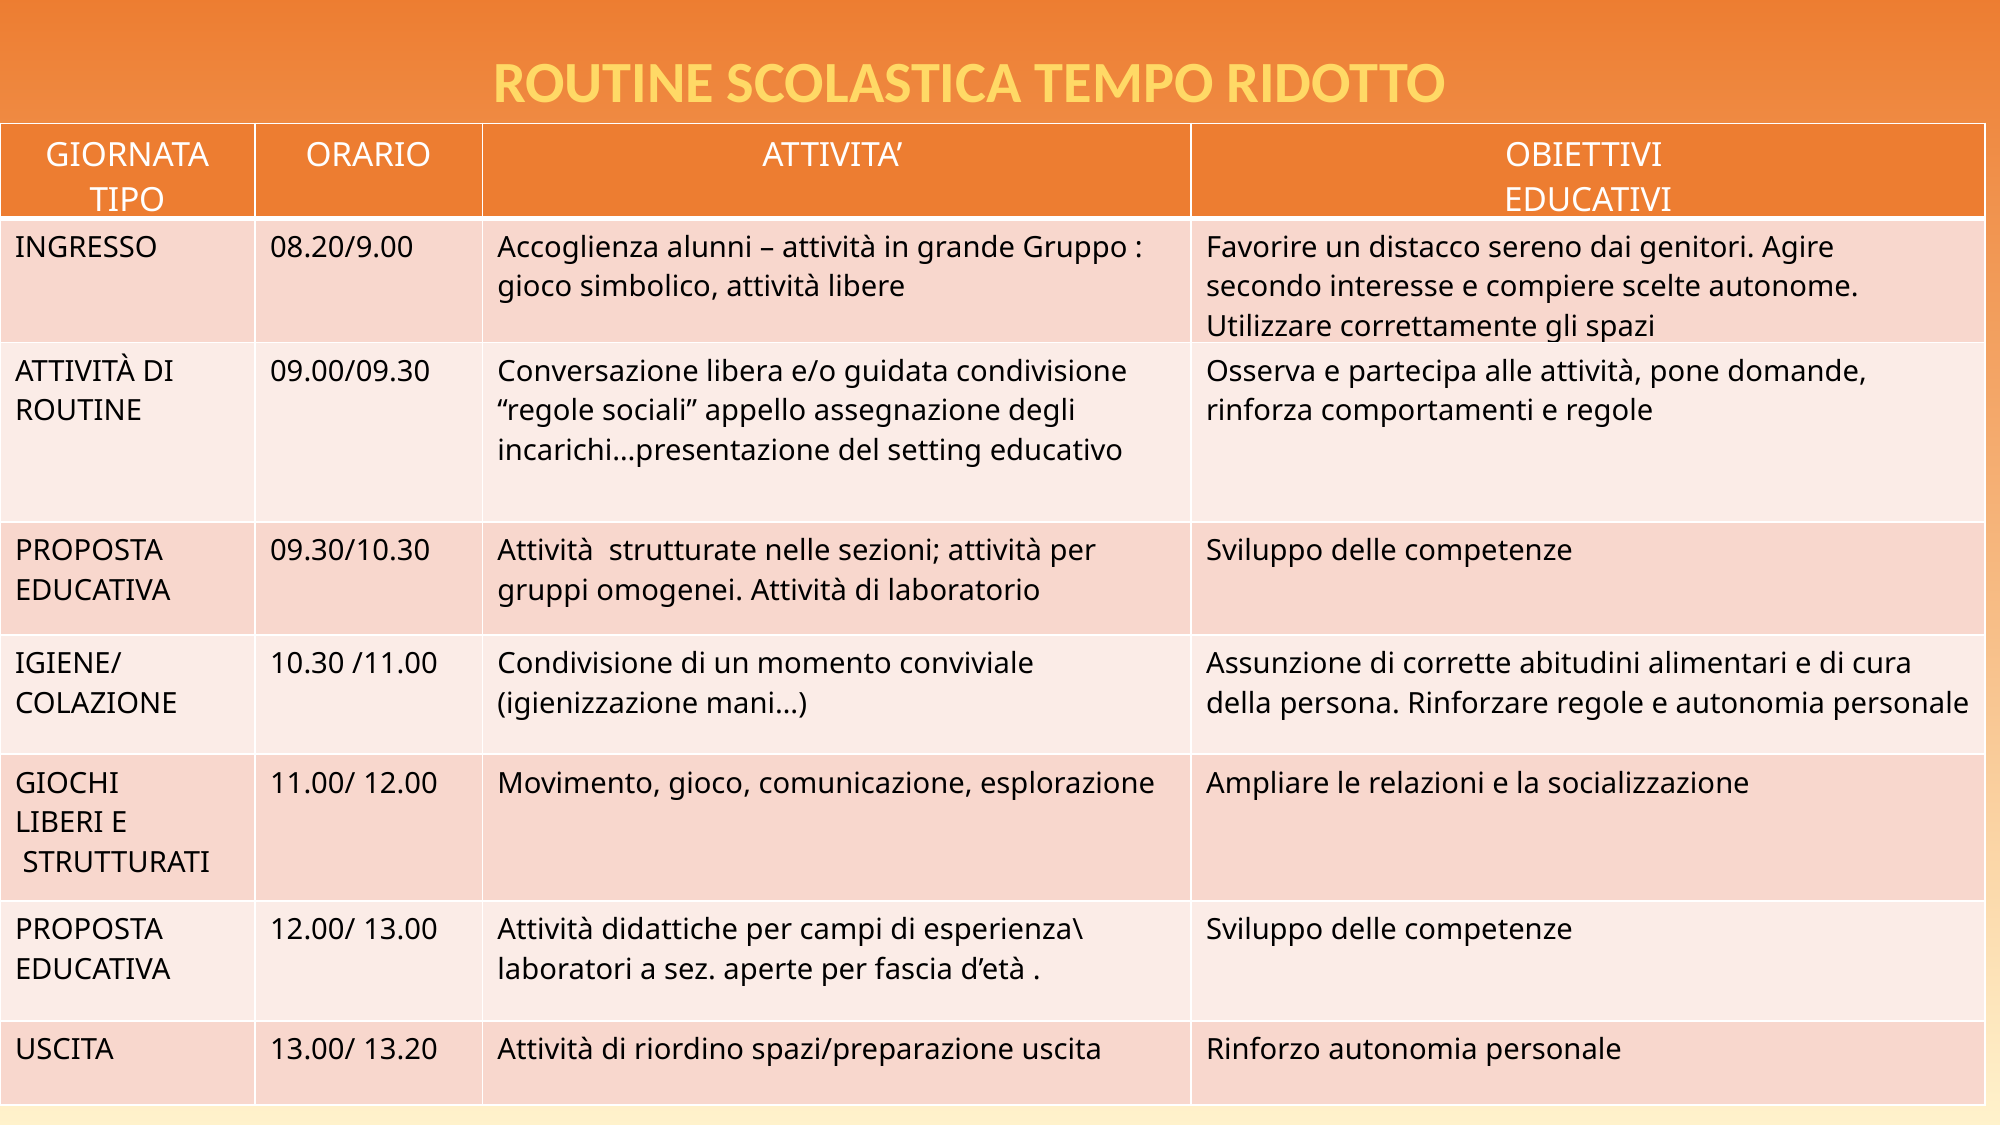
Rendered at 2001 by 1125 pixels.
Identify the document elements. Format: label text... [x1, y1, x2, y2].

table_cell Accoglienza alunni – attività in grande Gruppo : gioco simbolico, attività libere [483, 221, 1190, 342]
table_cell 08.20/9.00 [256, 221, 482, 342]
table_cell Attività strutturate nelle sezioni; attività per gruppi omogenei. Attività di laboratorio [483, 523, 1190, 634]
table_cell USCITA [1, 1022, 254, 1104]
table_cell 12.00/ 13.00 [256, 902, 482, 1020]
table_cell Movimento, gioco, comunicazione, esplorazione [483, 755, 1190, 900]
table_cell PROPOSTA EDUCATIVA [1, 902, 254, 1020]
table_cell Attività di riordino spazi/preparazione uscita [483, 1022, 1190, 1104]
table_cell Attività didattiche per campi di esperienza\laboratori a sez. aperte per fascia d’età . [483, 902, 1190, 1020]
table_cell IGIENE/ COLAZIONE [1, 636, 254, 753]
table_cell 13.00/ 13.20 [256, 1022, 482, 1104]
table_cell Sviluppo delle competenze [1192, 902, 1984, 1020]
table_cell Rinforzo autonomia personale [1192, 1022, 1984, 1104]
table_cell Sviluppo delle competenze [1192, 523, 1984, 634]
table_cell Assunzione di corrette abitudini alimentari e di cura della persona. Rinforzare regole e autonomia personale [1192, 636, 1984, 753]
table_cell 11.00/ 12.00 [256, 755, 482, 900]
table_header GIORNATA TIPO [1, 124, 254, 216]
table_cell 10.30 /11.00 [256, 636, 482, 753]
table_header ATTIVITA’ [483, 124, 1190, 216]
table_cell PROPOSTA EDUCATIVA [1, 523, 254, 634]
table_cell 09.30/10.30 [256, 523, 482, 634]
table_header OBIETTIVI EDUCATIVI [1192, 124, 1984, 216]
table_cell Osserva e partecipa alle attività, pone domande, rinforza comportamenti e regole [1192, 343, 1984, 521]
table_header ORARIO [256, 124, 482, 216]
table_cell Favorire un distacco sereno dai genitori. Agire secondo interesse e compiere scelte autonome. Utilizzare correttamente gli spazi [1192, 221, 1984, 342]
table_cell Conversazione libera e/o guidata condivisione “regole sociali” appello assegnazione degli incarichi…presentazione del setting educativo [483, 343, 1190, 521]
table_cell Condivisione di un momento conviviale (igienizzazione mani…) [483, 636, 1190, 753]
text_box ROUTINE SCOLASTICA TEMPO RIDOTTO [0, 36, 1963, 123]
table_cell GIOCHI LIBERI E STRUTTURATI [1, 755, 254, 900]
table_cell ATTIVITÀ DI ROUTINE [1, 343, 254, 521]
table_cell INGRESSO [1, 221, 254, 342]
table_cell Ampliare le relazioni e la socializzazione [1192, 755, 1984, 900]
table_cell 09.00/09.30 [256, 343, 482, 521]
